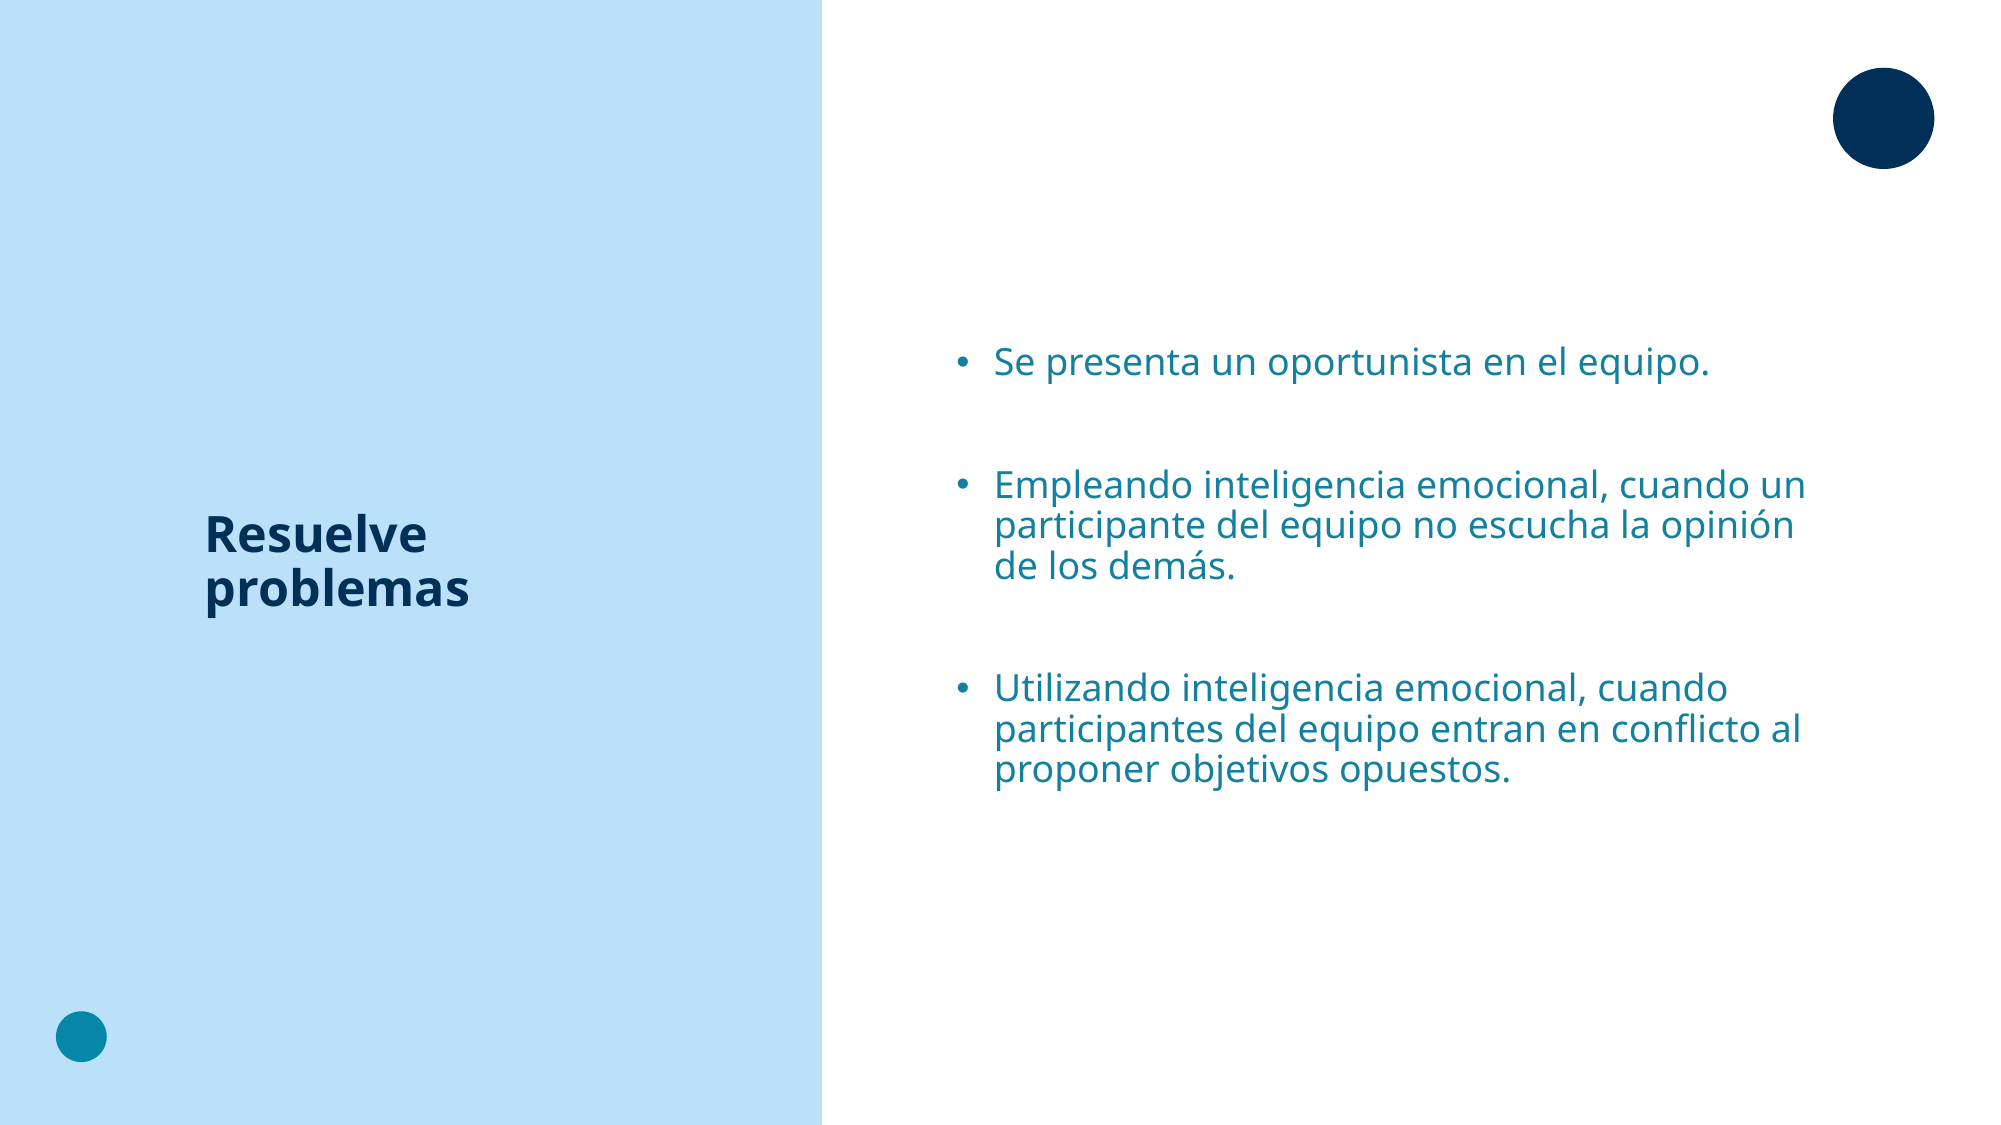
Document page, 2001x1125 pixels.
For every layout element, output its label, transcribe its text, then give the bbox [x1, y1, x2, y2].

title Resuelve problemas [189, 500, 648, 625]
text_box Se presenta un oportunista en el equipo. Empleando inteligencia emocional, cuando un participante del equipo no escucha la opinión de los demás. Utilizando inteligencia emocional, cuando participantes del equipo entran en conflicto al proponer objetivos opuestos. [941, 335, 1863, 789]
